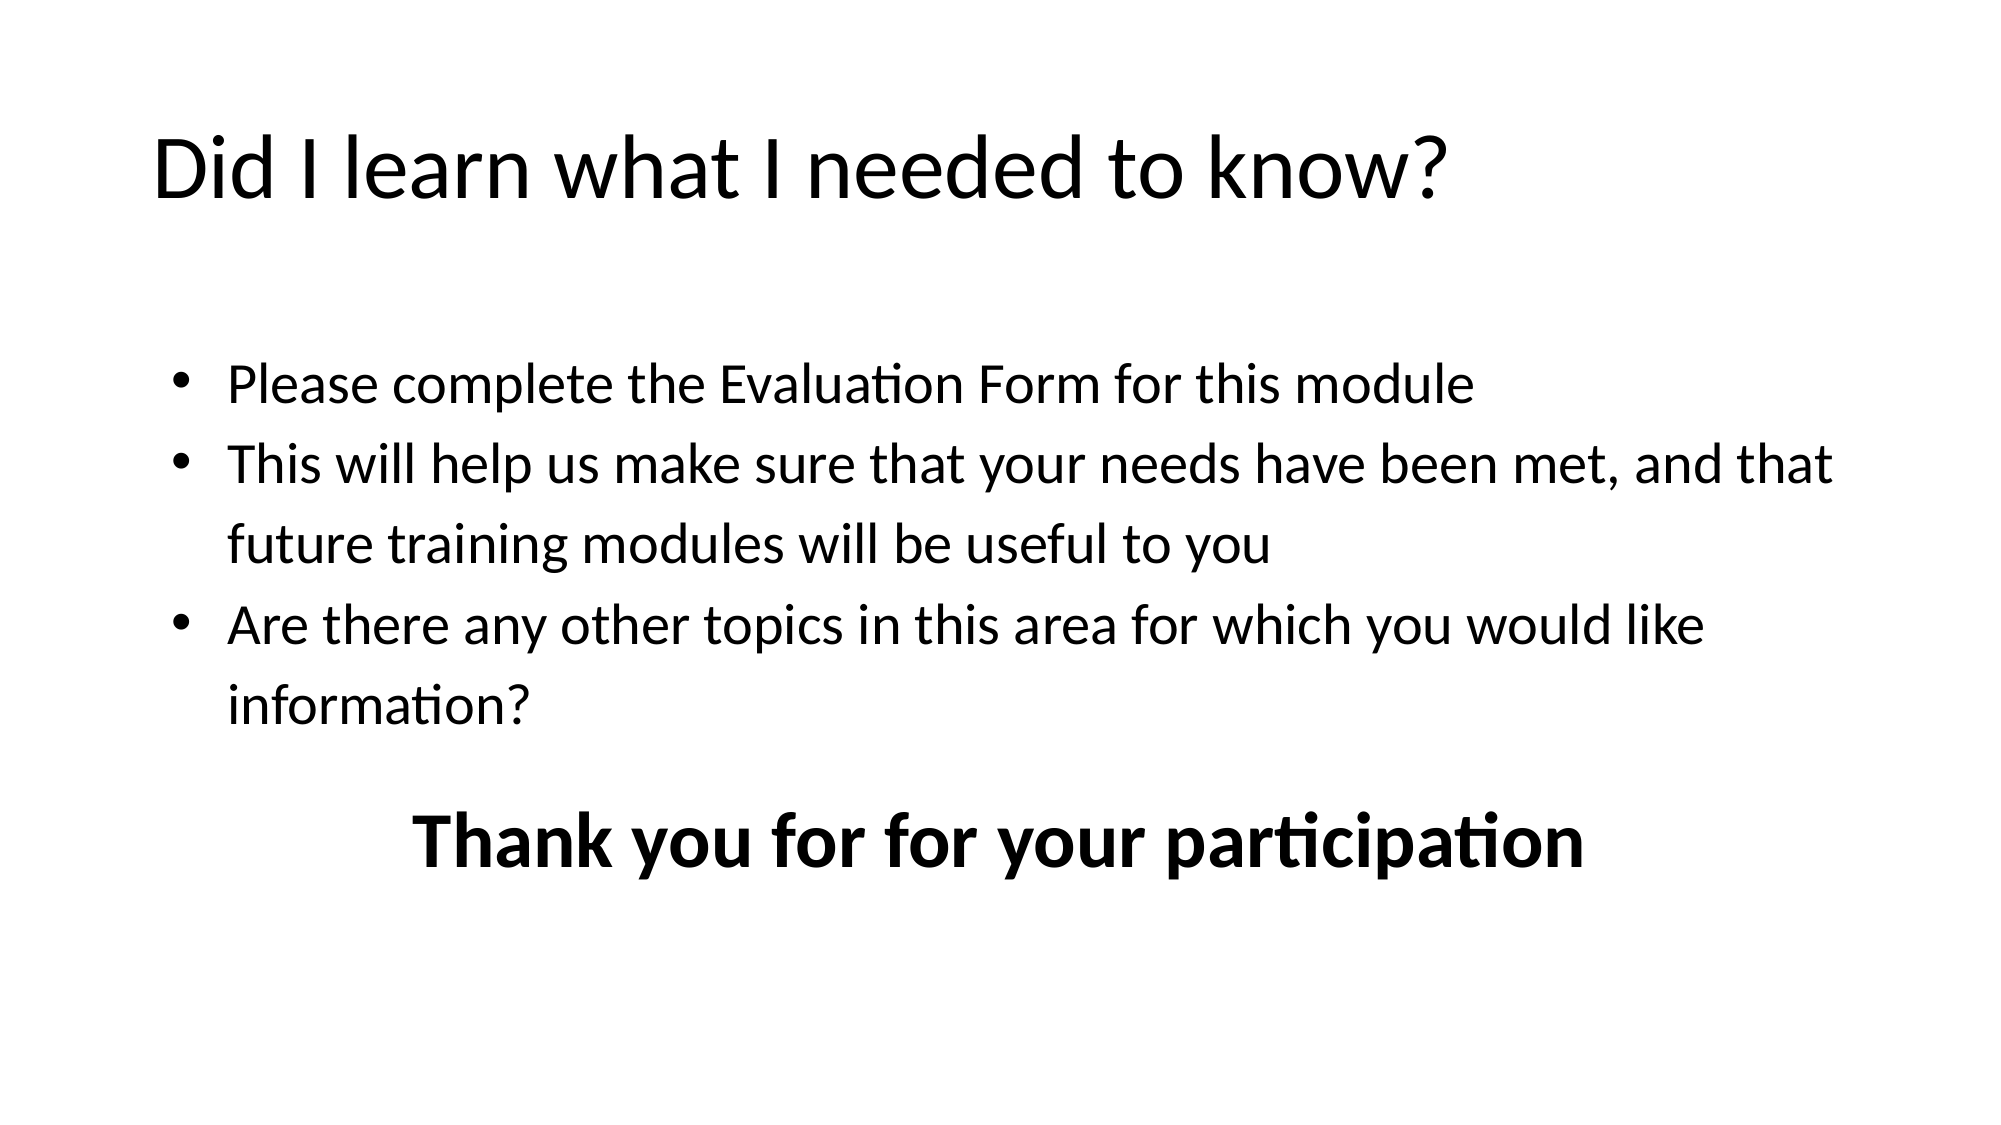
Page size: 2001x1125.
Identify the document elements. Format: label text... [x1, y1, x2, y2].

title Did I learn what I needed to know? [137, 59, 1863, 257]
list Please complete the Evaluation Form for this module This will help us make sure that your needs have been met, and that future training modules will be useful to you Are there any other topics in this area for which you would like information? Thank you for for your participation [137, 257, 1863, 1099]
